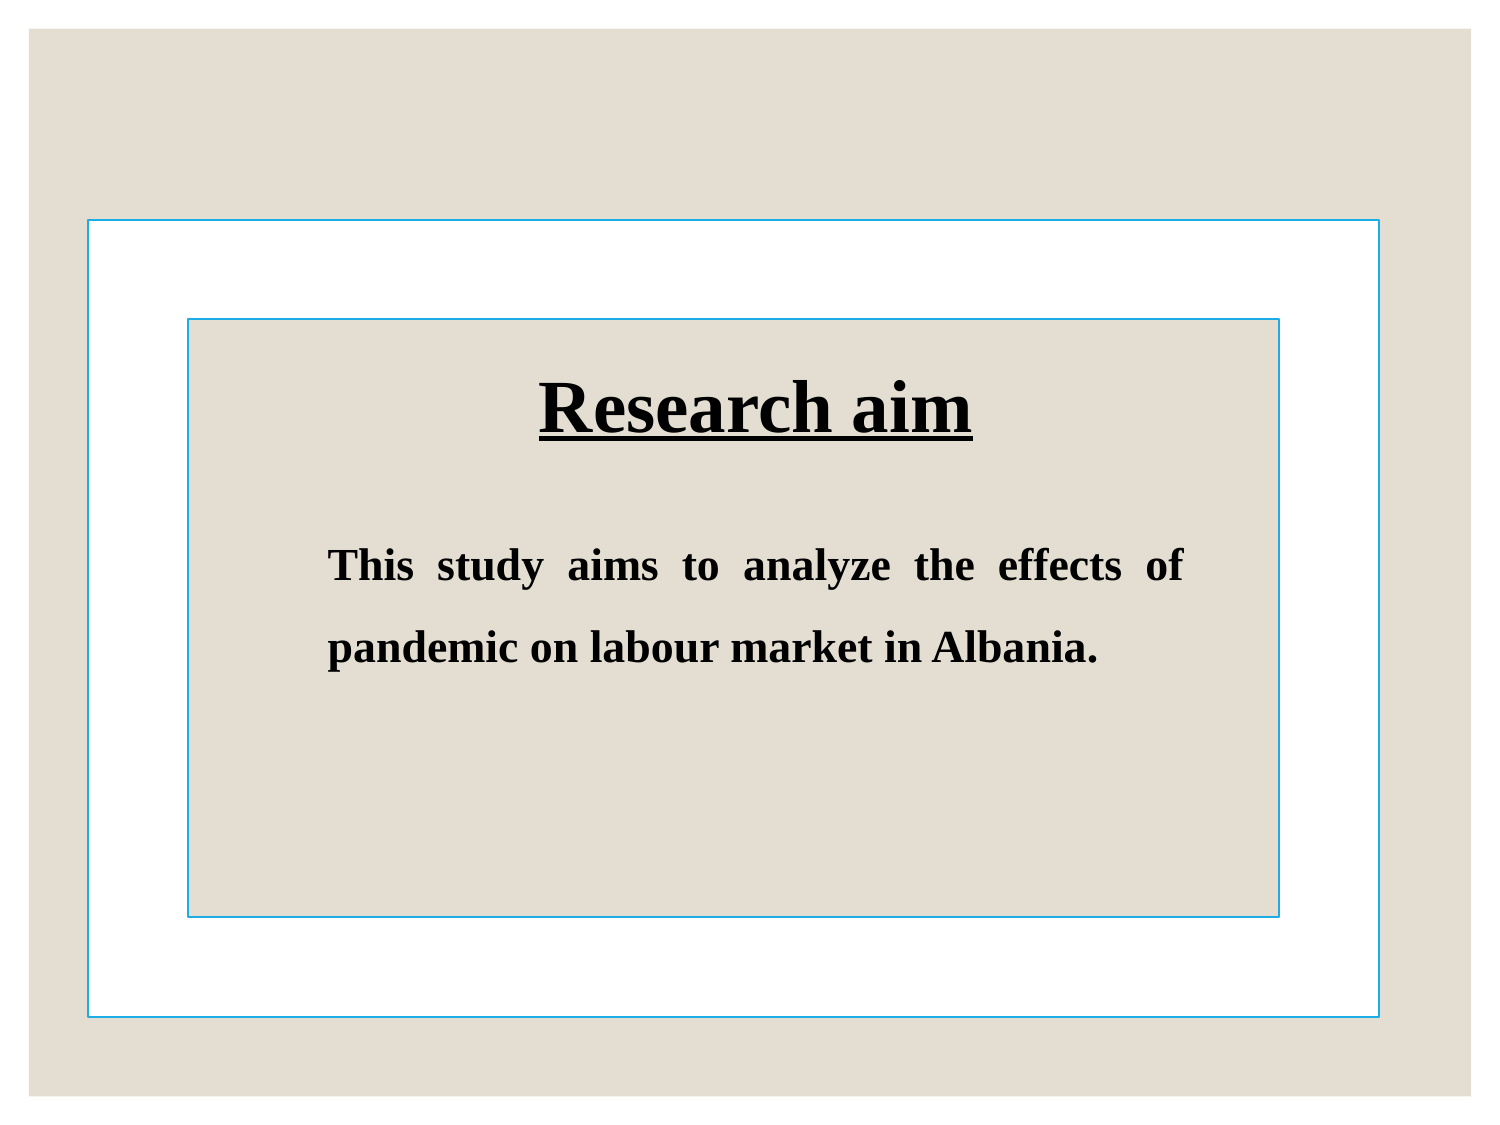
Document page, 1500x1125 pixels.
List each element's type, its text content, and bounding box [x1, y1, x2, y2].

text_box [87, 219, 1380, 1018]
text_box Research aim This study aims to analyze the effects of pandemic on labour market in Albania. [312, 349, 1199, 680]
